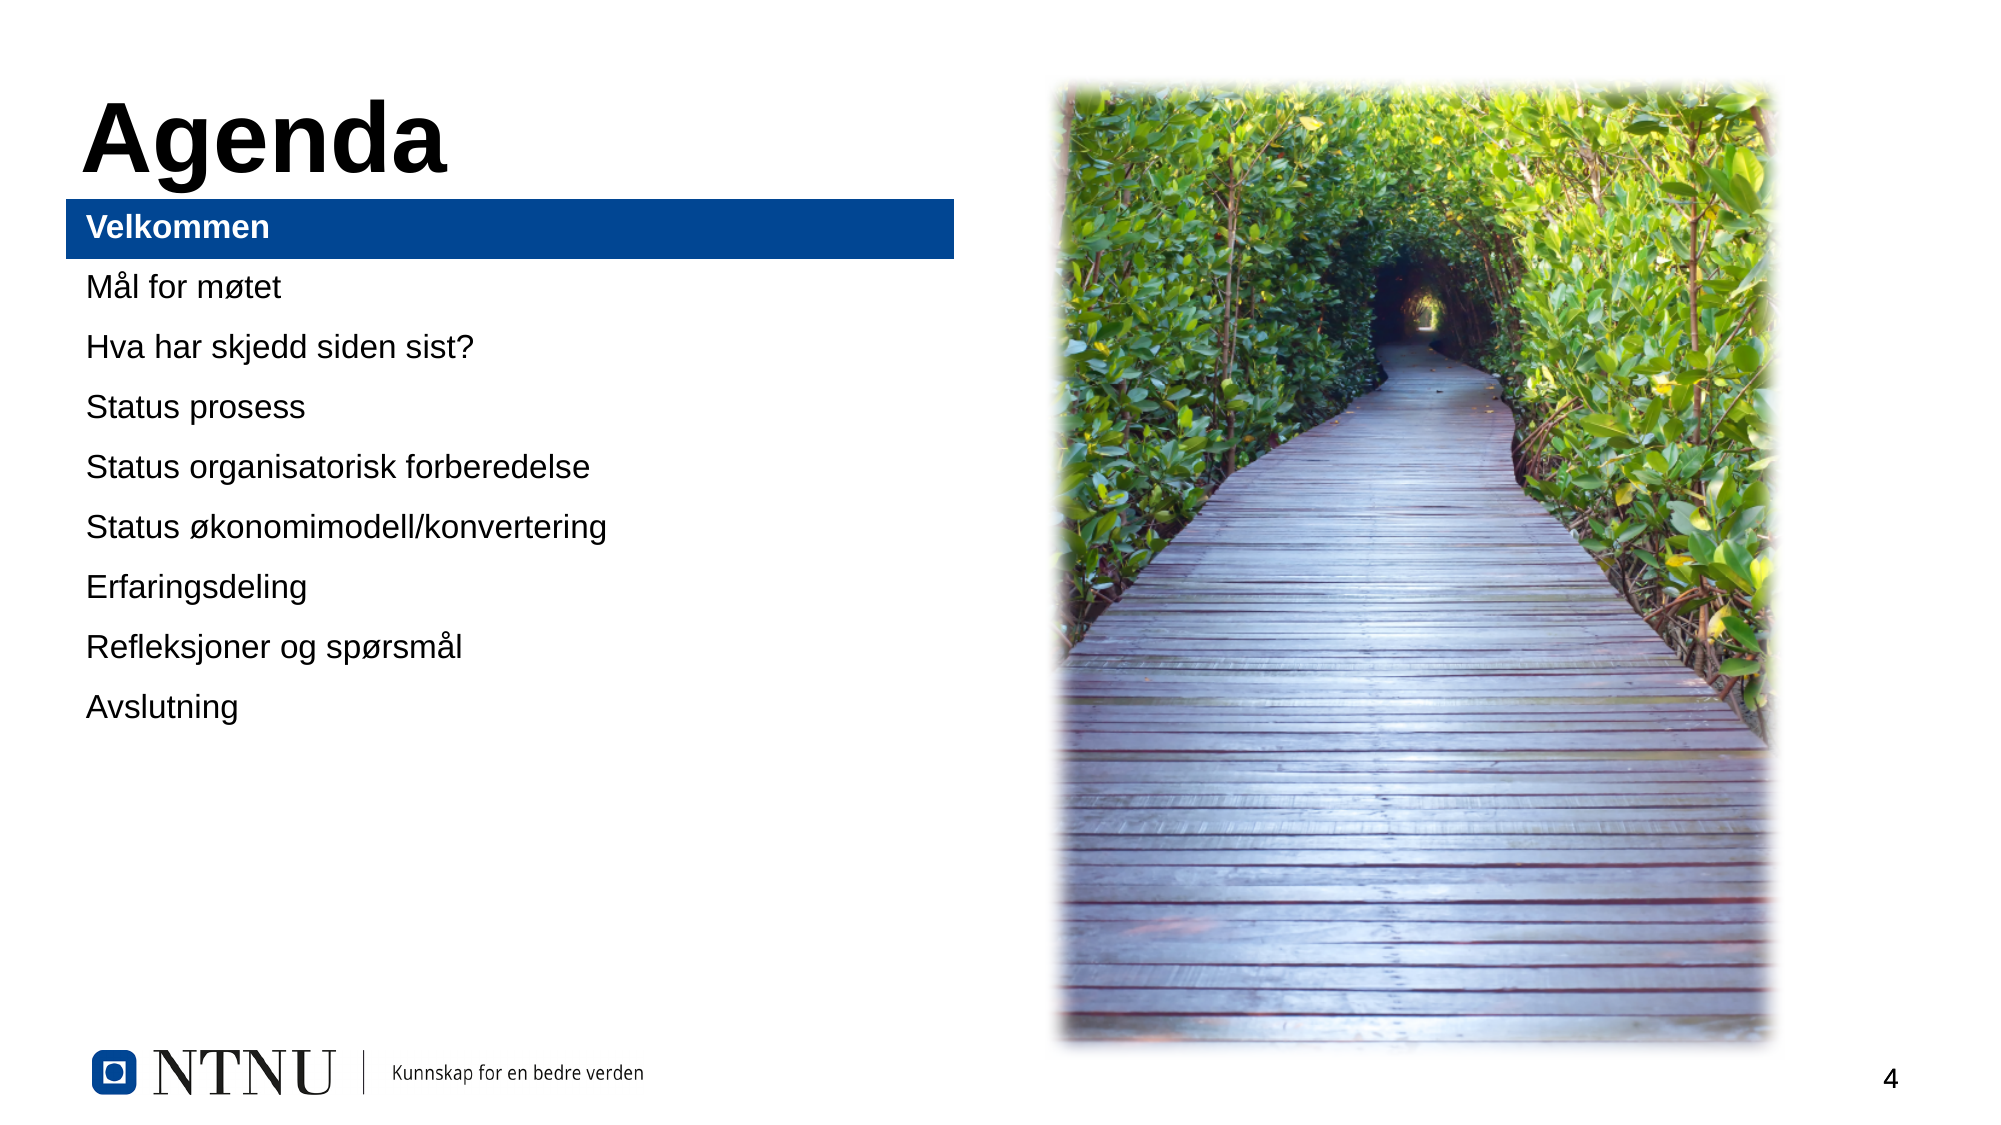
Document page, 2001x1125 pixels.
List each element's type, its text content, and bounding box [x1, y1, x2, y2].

picture [92, 1050, 644, 1095]
picture [1045, 75, 1785, 1060]
table_cell Mål for møtet [66, 259, 954, 319]
title Agenda [65, 65, 1908, 208]
table_cell Erfaringsdeling [66, 559, 954, 619]
table_header Velkommen [66, 199, 954, 259]
table_cell Status prosess [66, 379, 954, 439]
table_cell Hva har skjedd siden sist? [66, 319, 954, 379]
table_cell Refleksjoner og spørsmål [66, 619, 954, 679]
table_cell Status økonomimodell/konvertering [66, 499, 954, 559]
table_cell Status organisatorisk forberedelse [66, 439, 954, 499]
table_cell Avslutning [66, 679, 954, 739]
